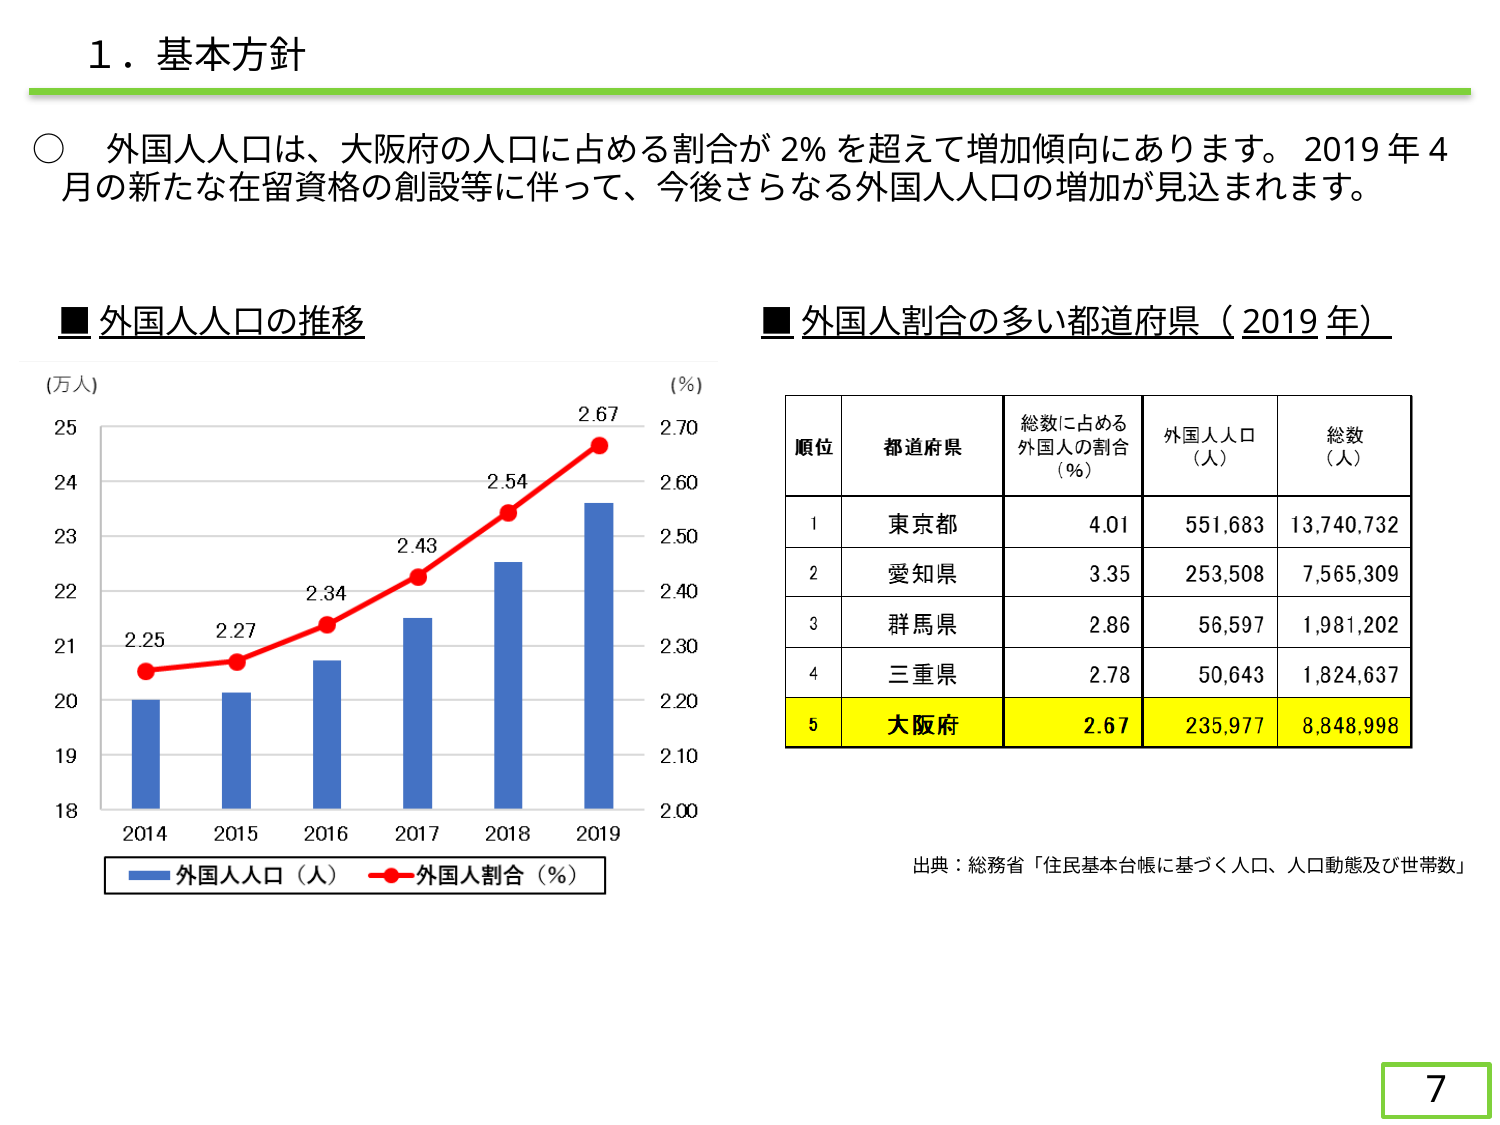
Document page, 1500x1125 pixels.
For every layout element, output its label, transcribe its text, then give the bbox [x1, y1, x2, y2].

text_box 6 [1381, 1062, 1492, 1119]
picture [785, 394, 1413, 750]
text_box ○ 外国人人口は、大阪府の人口に占める割合が2%を超えて増加傾向にあります。2019年4月の新たな在留資格の創設等に伴って、今後さらなる外国人人口の増加が見込まれます。 [17, 123, 1471, 214]
text_box 出典：総務省「住民基本台帳に基づく人口、人口動態及び世帯数」 [897, 845, 1490, 884]
text_box １．基本方針 [29, 24, 1365, 84]
picture [19, 360, 719, 907]
text_box ■外国人割合の多い都道府県（2019年） [759, 283, 1457, 356]
text_box ■外国人人口の推移 [56, 283, 718, 356]
